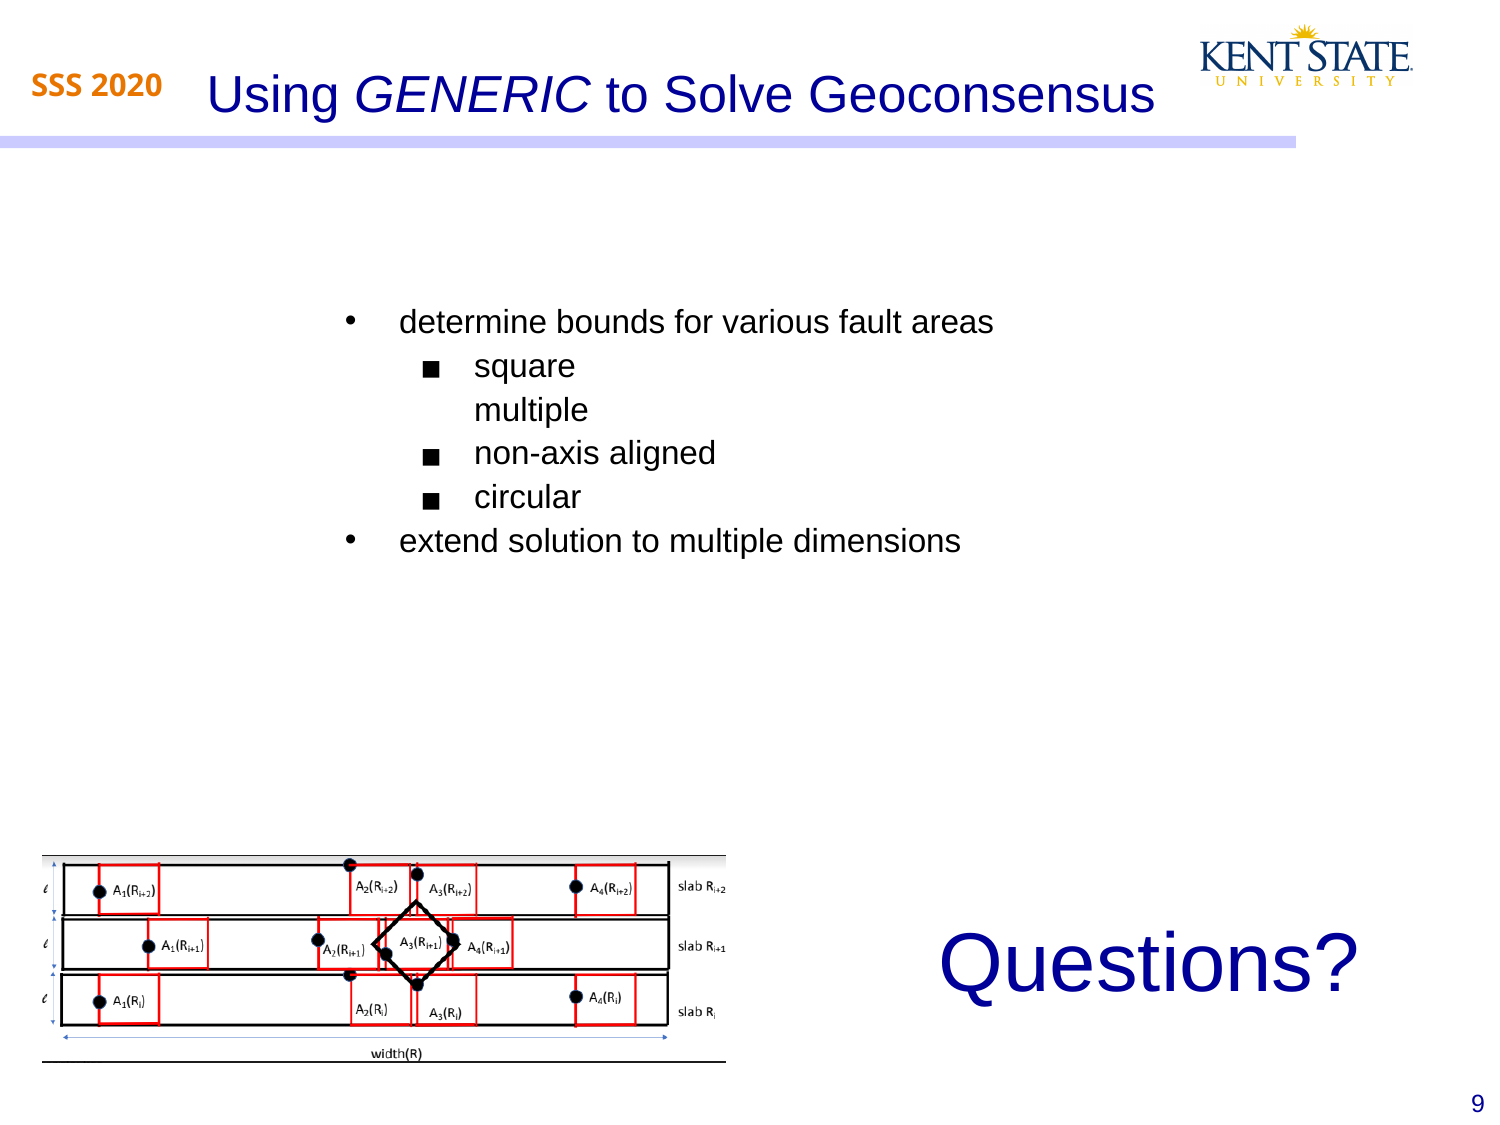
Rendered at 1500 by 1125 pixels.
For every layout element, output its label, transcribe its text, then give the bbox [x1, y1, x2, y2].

title Using GENERIC to Solve Geoconsensus [75, 51, 1288, 131]
text_box Questions? [830, 891, 1469, 1041]
list determine bounds for various fault areas square multiple non-axis aligned circular extend solution to multiple dimensions [309, 288, 1288, 952]
picture [1200, 24, 1413, 86]
picture [42, 854, 726, 1064]
